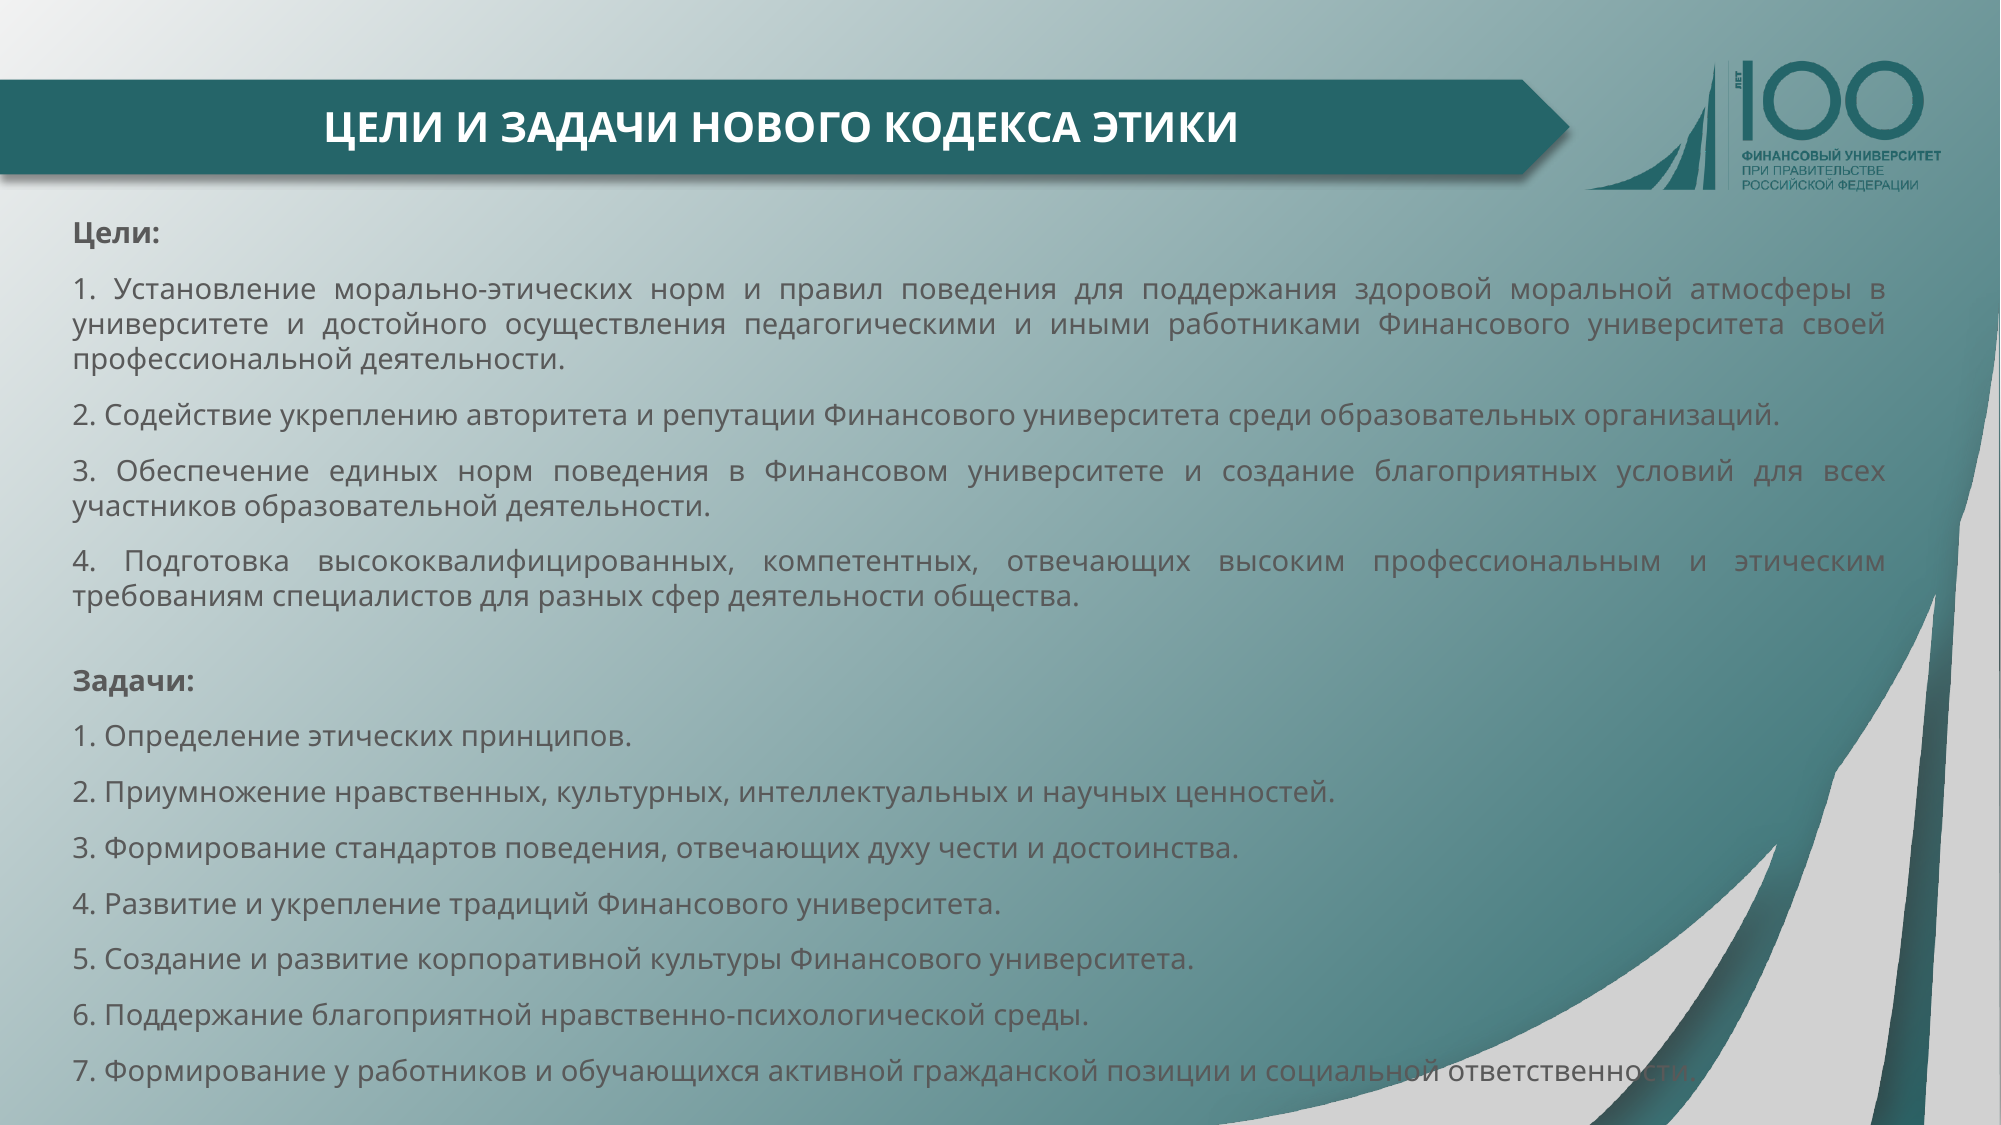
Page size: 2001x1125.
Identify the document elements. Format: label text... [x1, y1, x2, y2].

title ЦЕЛИ И ЗАДАЧИ НОВОГО КОДЕКСА ЭТИКИ [0, 98, 1634, 161]
picture [1584, 60, 1941, 192]
list Цели: 1. Установление морально-этических норм и правил поведения для поддержания здоровой моральной атмосферы в университете и достойного осуществления педагогическими и иными работниками Финансового университета своей профессиональной деятельности. 2. Содействие укреплению авторитета и репутации Финансового университета среди образовательных организаций. 3. Обеспечение единых норм поведения в Финансовом университете и создание благоприятных условий для всех участников образовательной деятельности. 4. Подготовка высококвалифицированных, компетентных, отвечающих высоким профессиональным и этическим требованиям специалистов для разных сфер деятельности общества. Задачи: 1. Определение этических принципов. 2. Приумножение нравственных, культурных, интеллектуальных и научных ценностей. 3. Формирование стандартов поведения, отвечающих духу чести и достоинства. 4. Развитие и укрепление традиций Финансового университета. 5. Создание и развитие корпоративной культуры Финансового университета. 6. Поддержание благоприятной нравственно-психологической среды. 7. Формирование у работников и обучающихся активной гражданской позиции и социальной ответственности. [57, 218, 1903, 1095]
